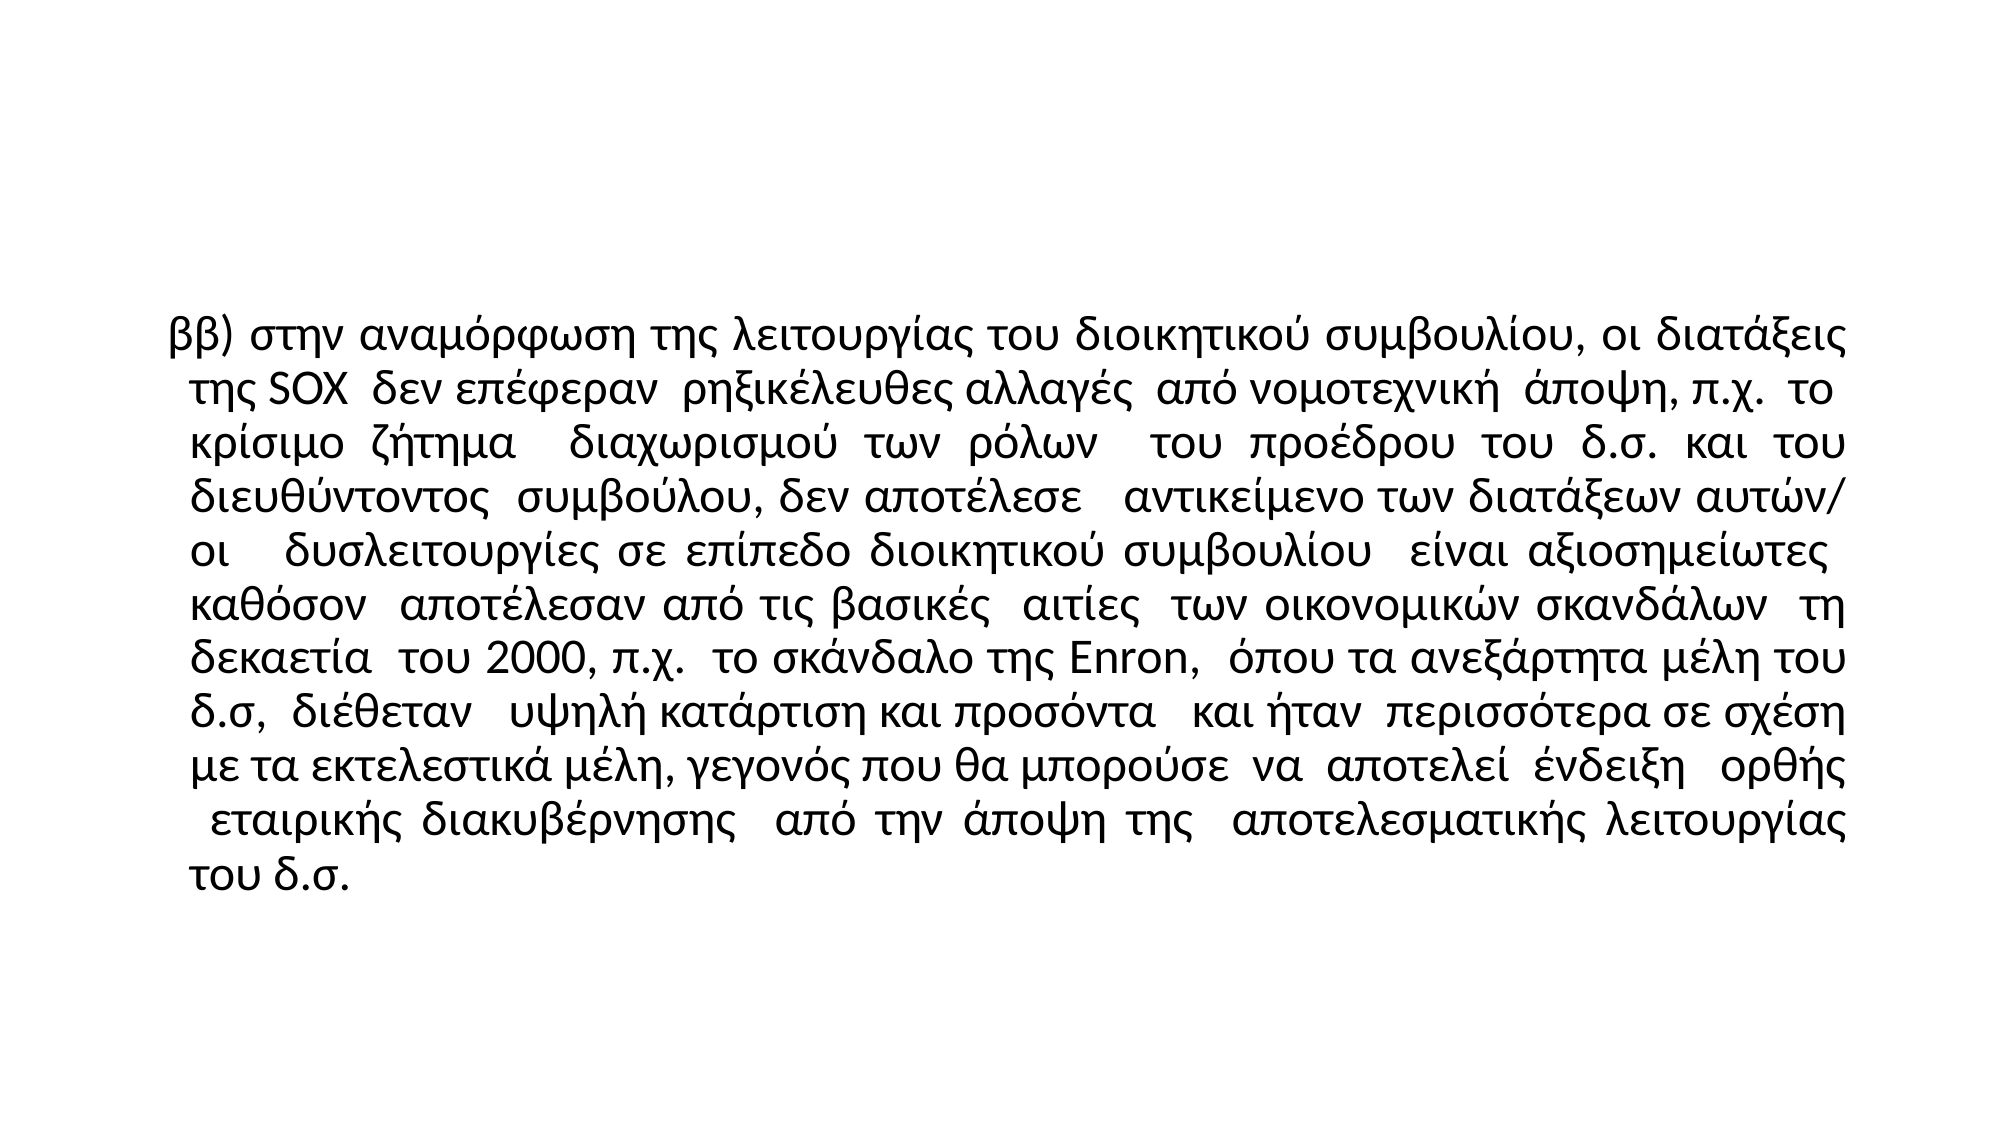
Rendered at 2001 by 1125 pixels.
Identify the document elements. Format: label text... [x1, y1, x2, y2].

list ββ) στην αναμόρφωση της λειτουργίας του διοικητικού συμβουλίου, οι διατάξεις της SOX δεν επέφεραν ρηξικέλευθες αλλαγές από νομοτεχνική άποψη, π.χ. το κρίσιμο ζήτημα διαχωρισμού των ρόλων του προέδρου του δ.σ. και του διευθύντοντος συμβούλου, δεν αποτέλεσε αντικείμενο των διατάξεων αυτών/ οι δυσλειτουργίες σε επίπεδο διοικητικού συμβουλίου είναι αξιοσημείωτες καθόσον αποτέλεσαν από τις βασικές αιτίες των οικονομικών σκανδάλων τη δεκαετία του 2000, π.χ. το σκάνδαλο της Enron, όπου τα ανεξάρτητα μέλη του δ.σ, διέθεταν υψηλή κατάρτιση και προσόντα και ήταν περισσότερα σε σχέση με τα εκτελεστικά μέλη, γεγονός που θα μπορούσε να αποτελεί ένδειξη ορθής εταιρικής διακυβέρνησης από την άποψη της αποτελεσματικής λειτουργίας του δ.σ. [137, 299, 1863, 1014]
